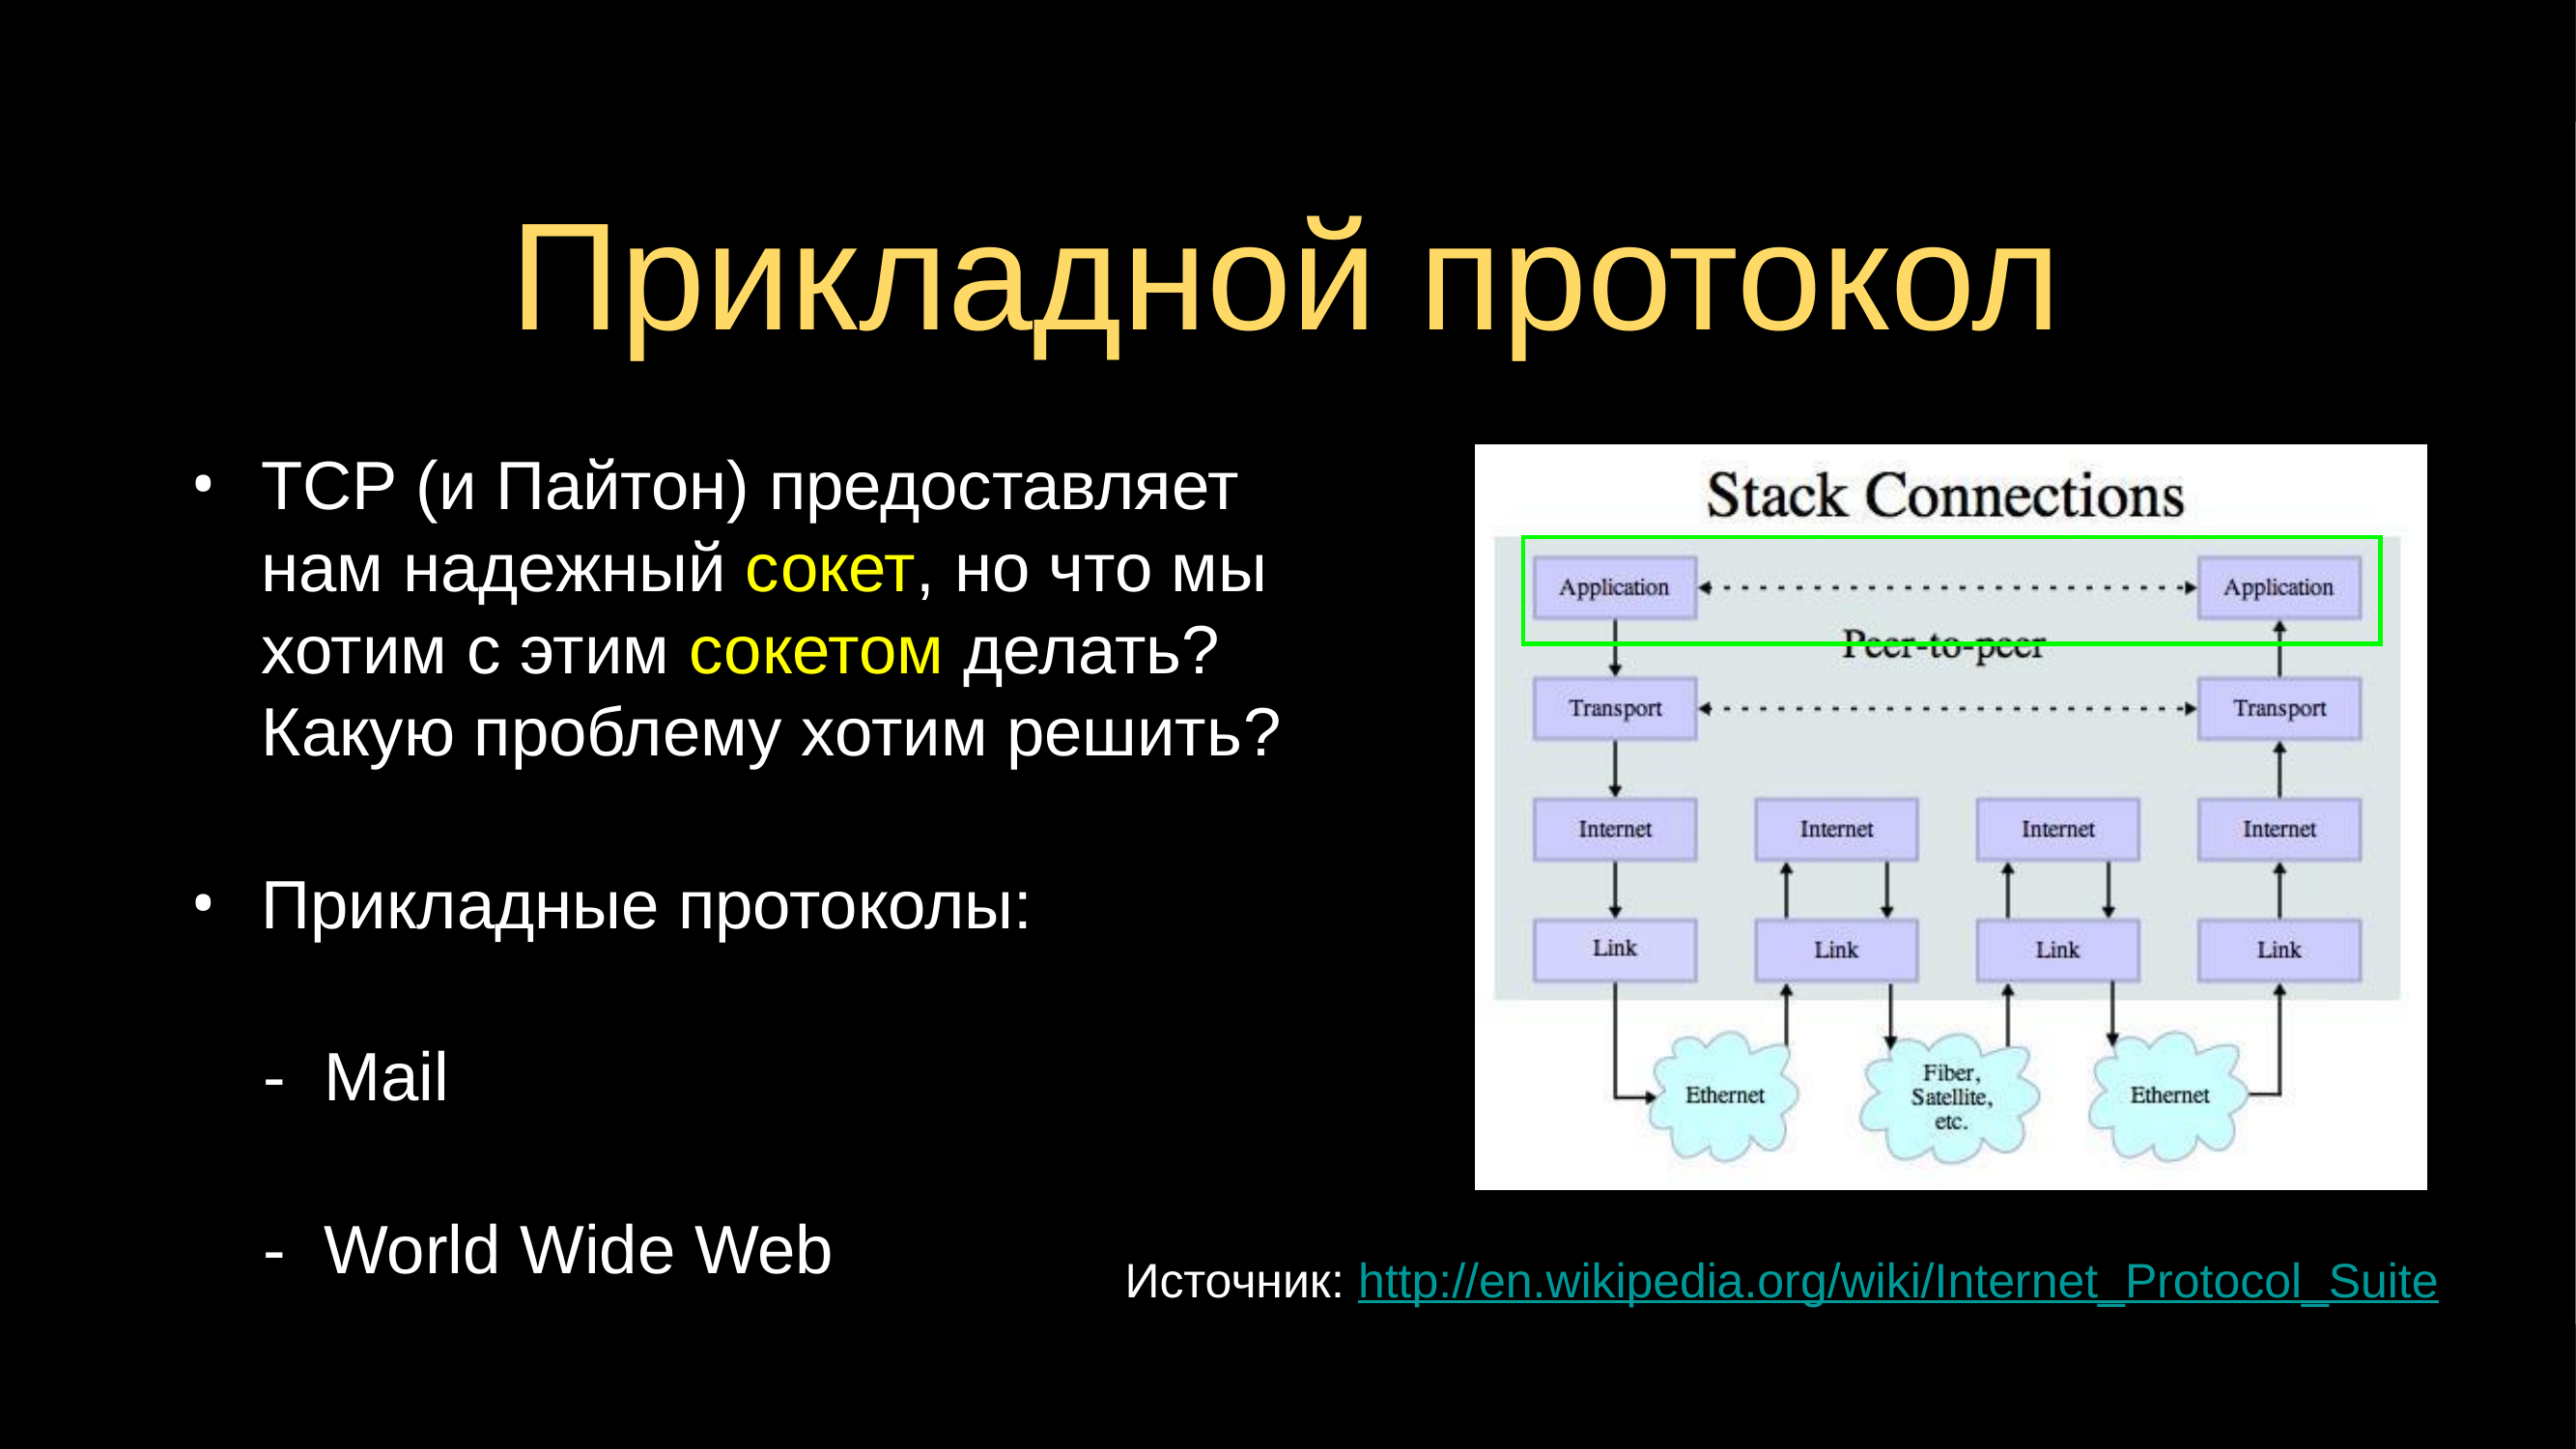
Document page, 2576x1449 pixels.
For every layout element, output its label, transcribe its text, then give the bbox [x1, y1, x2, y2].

text_box Источник: http://en.wikipedia.org/wiki/Internet_Protocol_Suite [1124, 1206, 2549, 1351]
title Прикладной протокол [183, 133, 2391, 403]
picture [1474, 444, 2427, 1190]
list TCP (и Пайтон) предоставляет нам надежный сокет, но что мы хотим с этим сокетом делать? Какую проблему хотим решить? Прикладные протоколы: - Mail - World Wide Web [183, 412, 1371, 1317]
